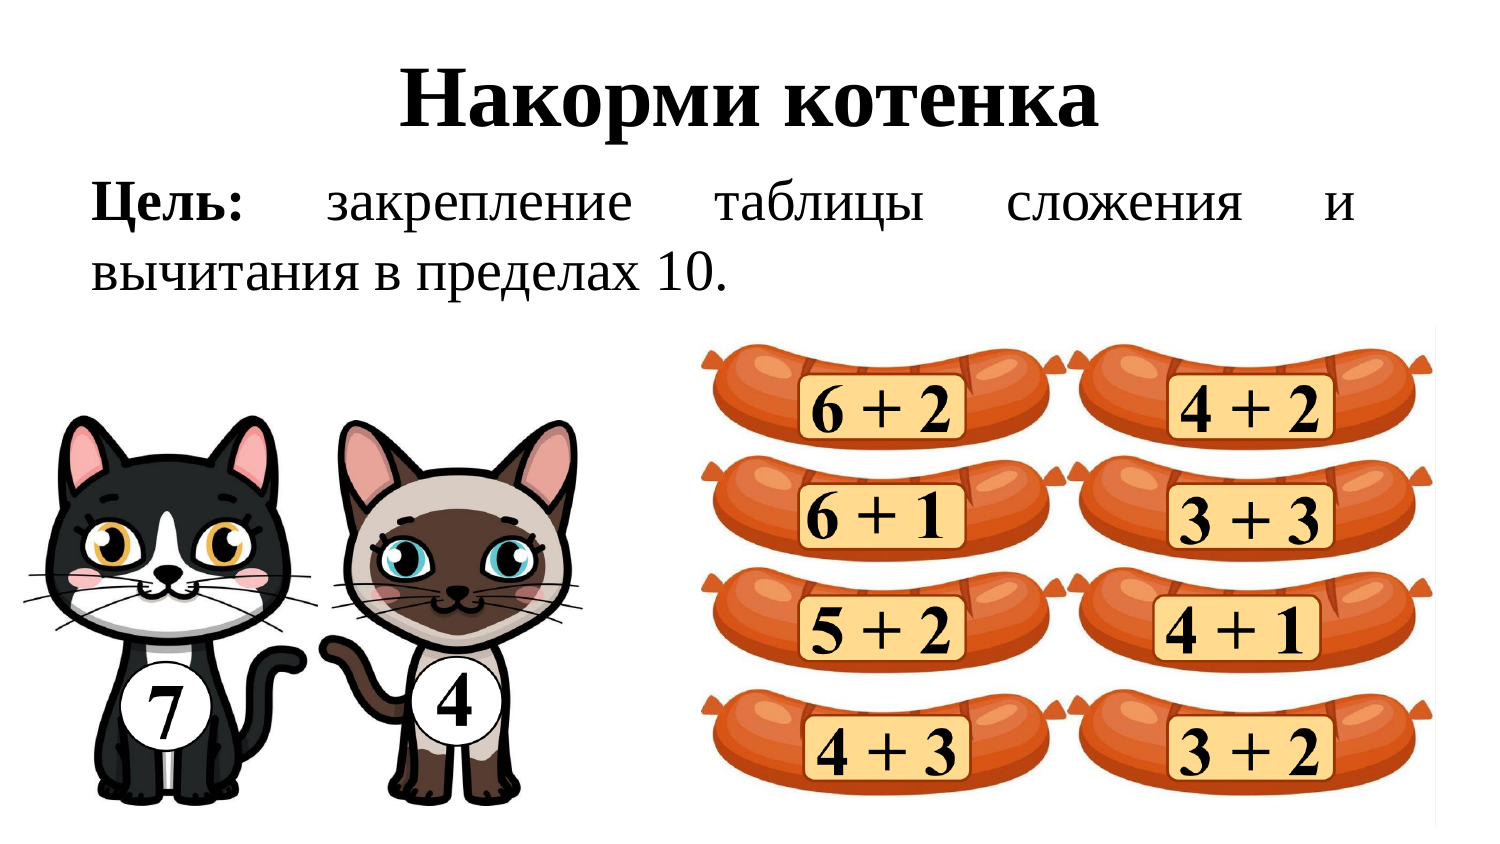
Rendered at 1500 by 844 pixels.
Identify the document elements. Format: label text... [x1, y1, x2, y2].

text_box Цель: закрепление таблицы сложения и вычитания в пределах 10. [76, 147, 1371, 318]
picture [691, 323, 1436, 827]
picture [23, 407, 595, 807]
title Накорми котенка [51, 24, 1449, 119]
